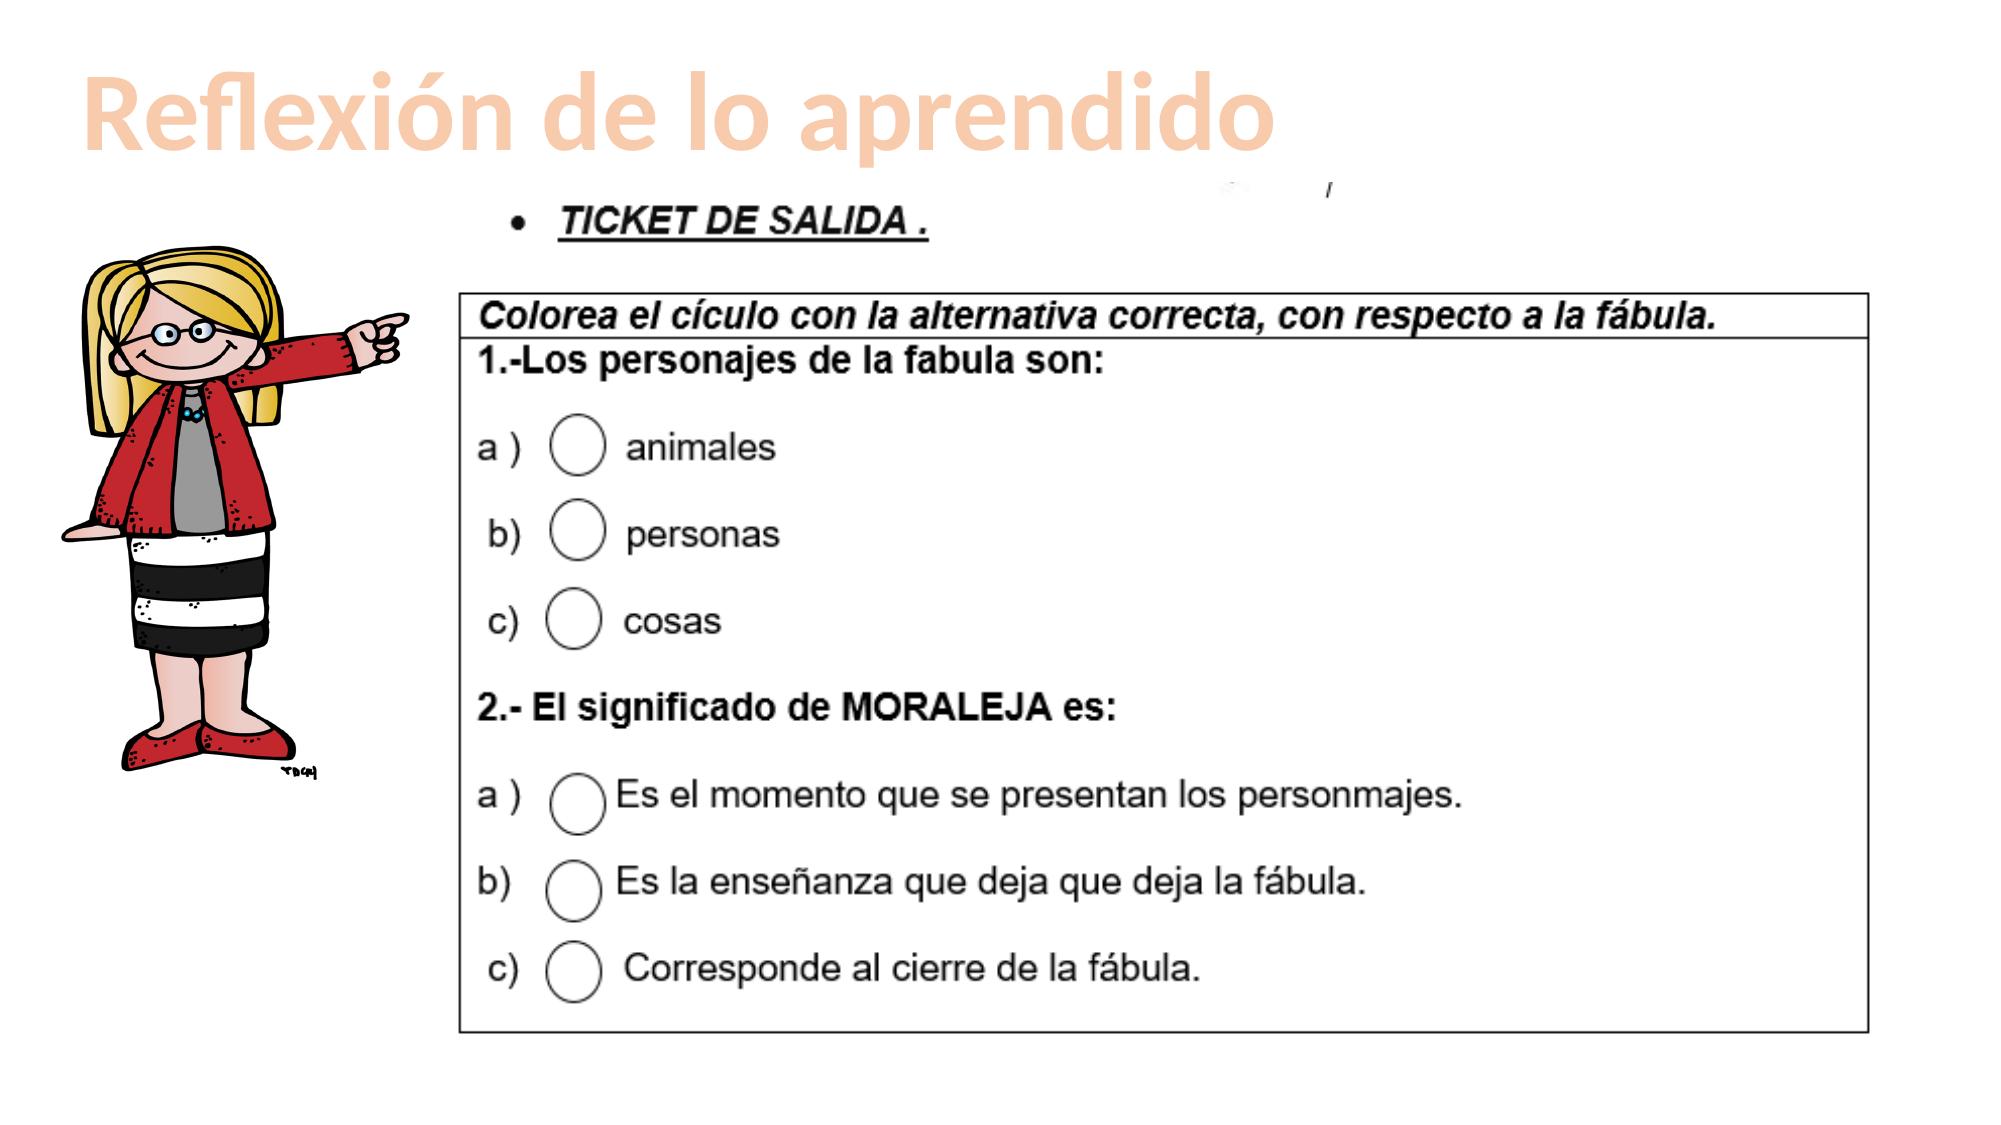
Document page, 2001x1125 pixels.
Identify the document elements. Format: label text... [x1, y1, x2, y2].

text_box Reflexión de lo aprendido [66, 30, 1295, 181]
picture [60, 244, 410, 780]
picture [424, 182, 1888, 1052]
